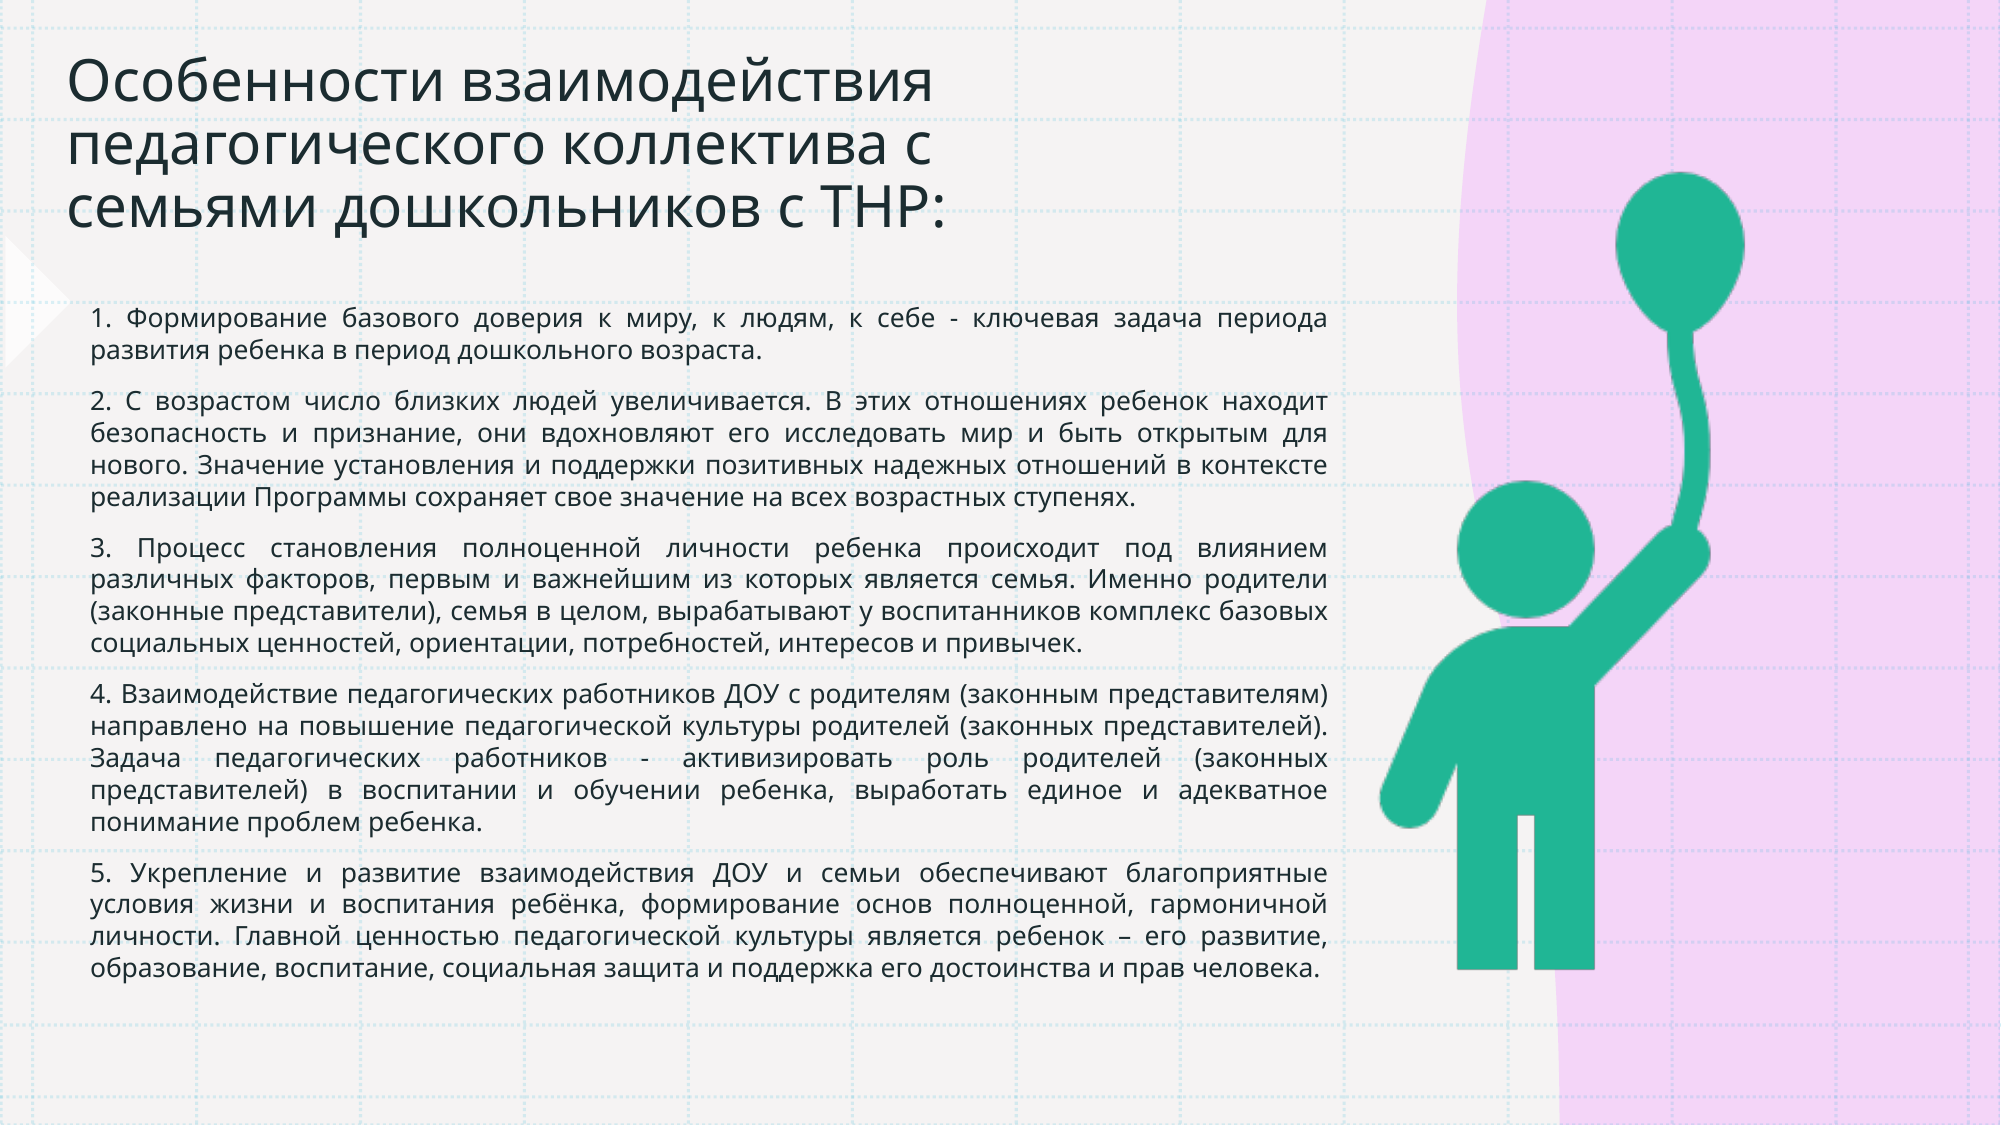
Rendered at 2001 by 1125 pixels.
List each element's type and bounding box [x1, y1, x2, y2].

text_box [0, 0, 2000, 1125]
picture [1145, 160, 1968, 983]
